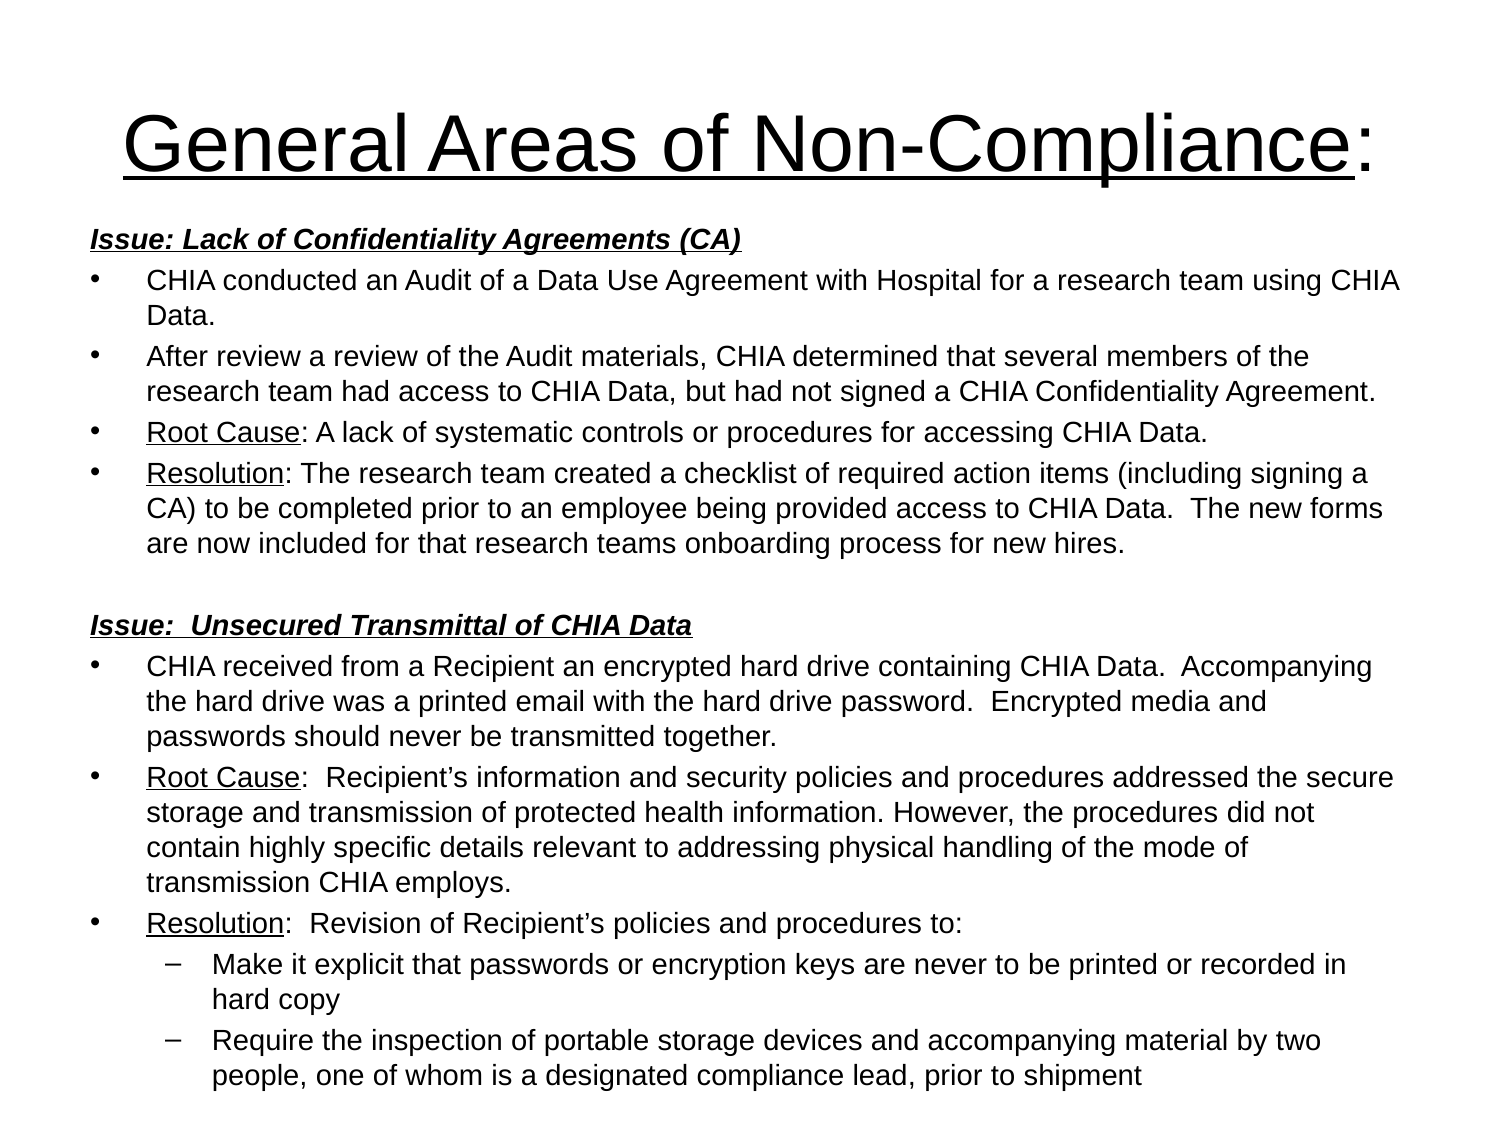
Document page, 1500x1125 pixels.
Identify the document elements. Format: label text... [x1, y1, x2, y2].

title General Areas of Non-Compliance: [75, 45, 1425, 212]
list Issue: Lack of Confidentiality Agreements (CA) CHIA conducted an Audit of a Data Use Agreement with Hospital for a research team using CHIA Data. After review a review of the Audit materials, CHIA determined that several members of the research team had access to CHIA Data, but had not signed a CHIA Confidentiality Agreement. Root Cause: A lack of systematic controls or procedures for accessing CHIA Data. Resolution: The research team created a checklist of required action items (including signing a CA) to be completed prior to an employee being provided access to CHIA Data. The new forms are now included for that research teams onboarding process for new hires. Issue: Unsecured Transmittal of CHIA Data CHIA received from a Recipient an encrypted hard drive containing CHIA Data. Accompanying the hard drive was a printed email with the hard drive password. Encrypted media and passwords should never be transmitted together. Root Cause: Recipient’s information and security policies and procedures addressed the secure storage and transmission of protected health information. However, the procedures did not contain highly specific details relevant to addressing physical handling of the mode of transmission CHIA employs. Resolution: Revision of Recipient’s policies and procedures to: Make it explicit that passwords or encryption keys are never to be printed or recorded in hard copy Require the inspection of portable storage devices and accompanying material by two people, one of whom is a designated compliance lead, prior to shipment [75, 212, 1425, 1100]
